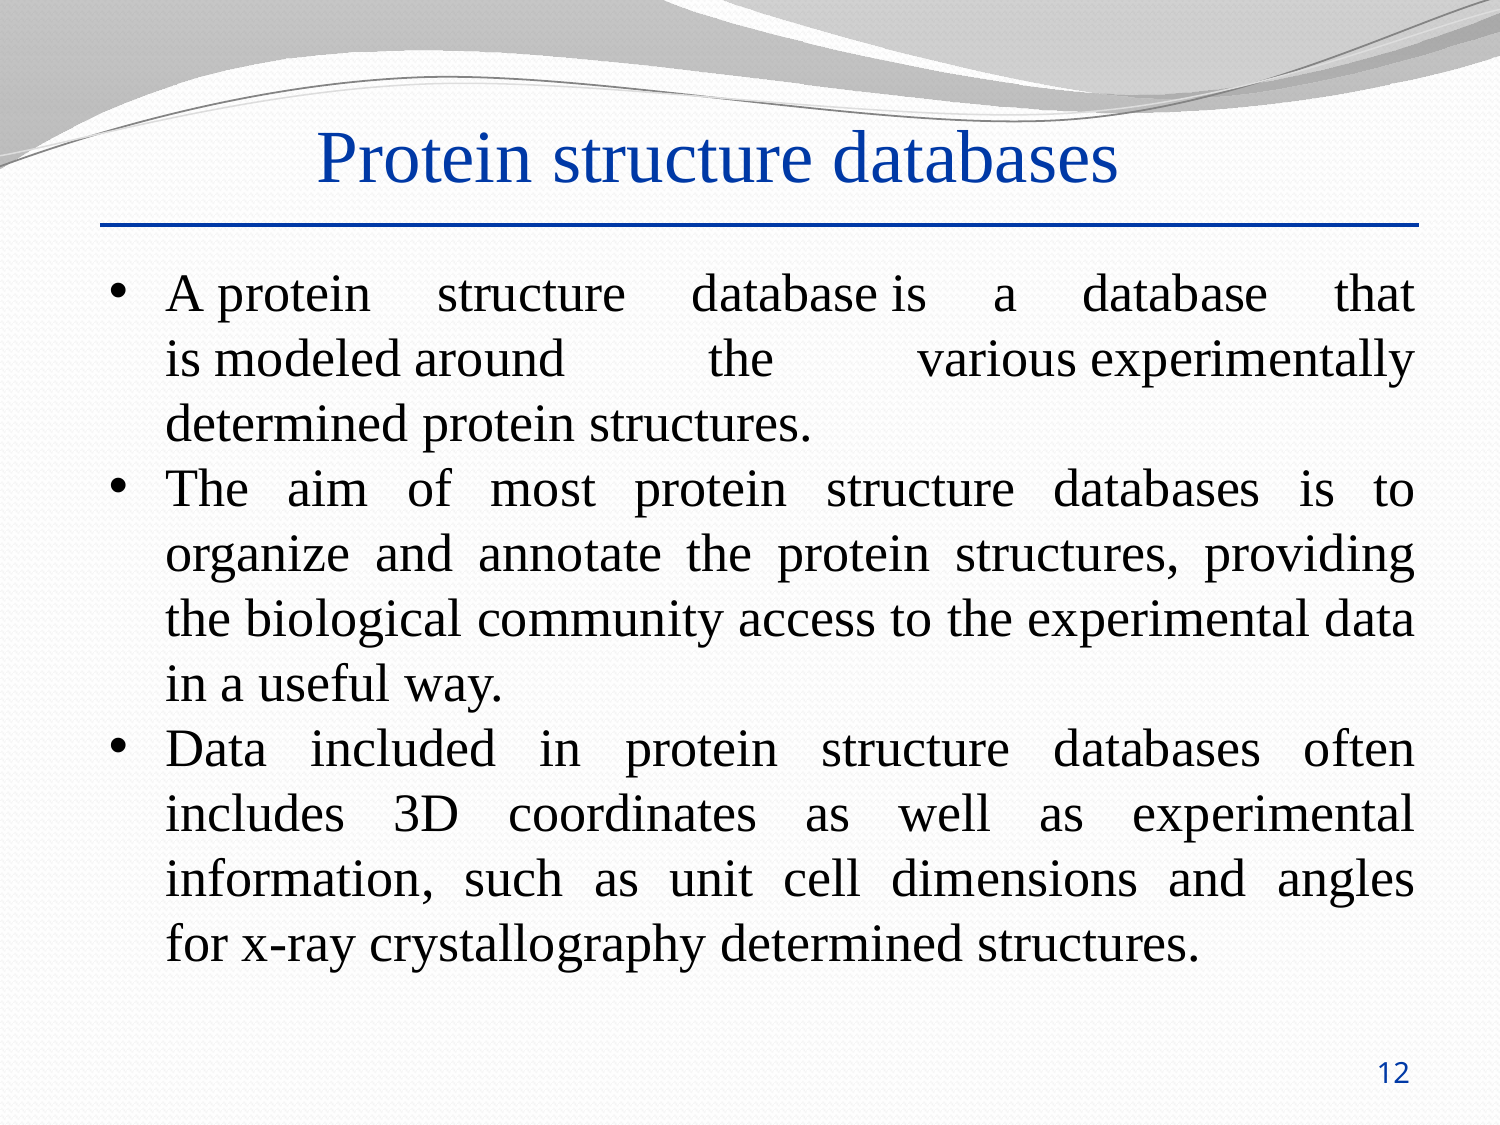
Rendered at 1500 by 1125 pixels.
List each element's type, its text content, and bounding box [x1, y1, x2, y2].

text_box A protein structure database is a database that is modeled around the various experimentally determined protein structures. The aim of most protein structure databases is to organize and annotate the protein structures, providing the biological community access to the experimental data in a useful way. Data included in protein structure databases often includes 3D coordinates as well as experimental information, such as unit cell dimensions and angles for x-ray crystallography determined structures. [94, 249, 1432, 980]
text_box Protein structure databases [0, 99, 1438, 205]
text_box 12 [1074, 1012, 1425, 1073]
